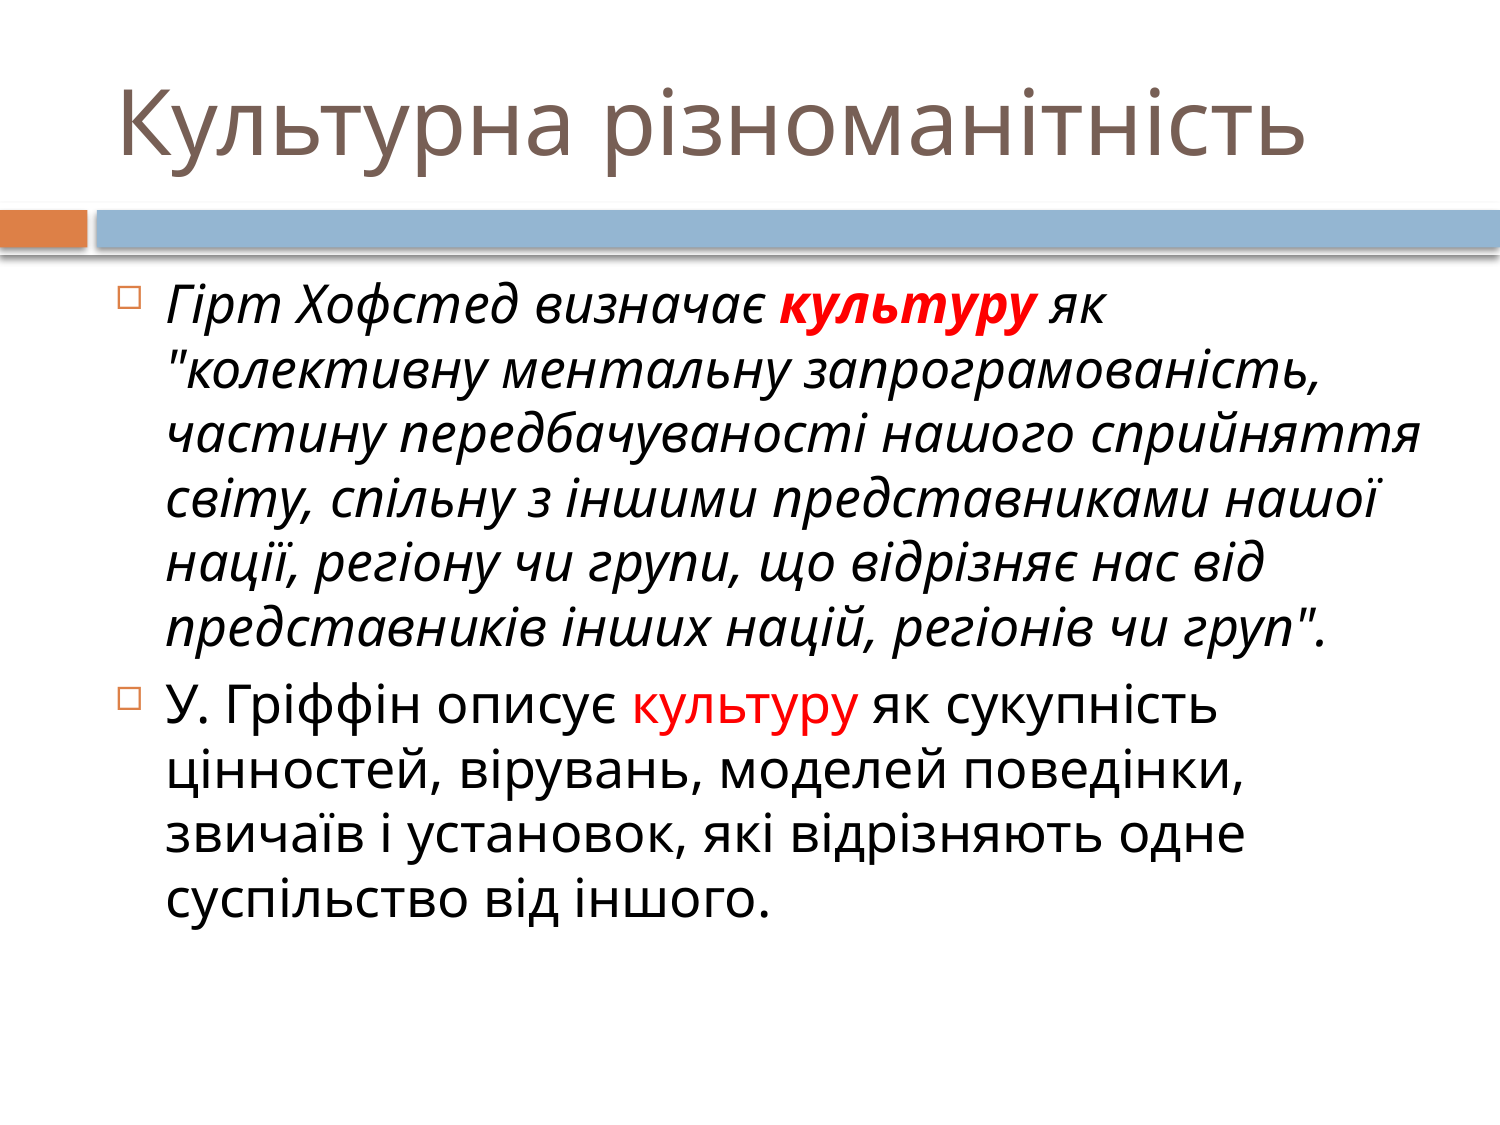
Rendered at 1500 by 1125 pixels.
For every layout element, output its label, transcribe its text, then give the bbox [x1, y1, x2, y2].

list Гірт Хофстед визначає культуру як "колективну ментальну запрограмованість, частину передбачуваності нашого сприйняття світу, спільну з іншими представниками нашої нації, регіону чи групи, що відрізняє нас від представників інших націй, регіонів чи груп". У. Гріффін описує культуру як сукупність цінностей, вірувань, моделей поведінки, звичаїв і установок, які відрізняють одне суспільство від іншого. [100, 262, 1438, 1000]
title Культурна різноманітність [100, 37, 1438, 200]
